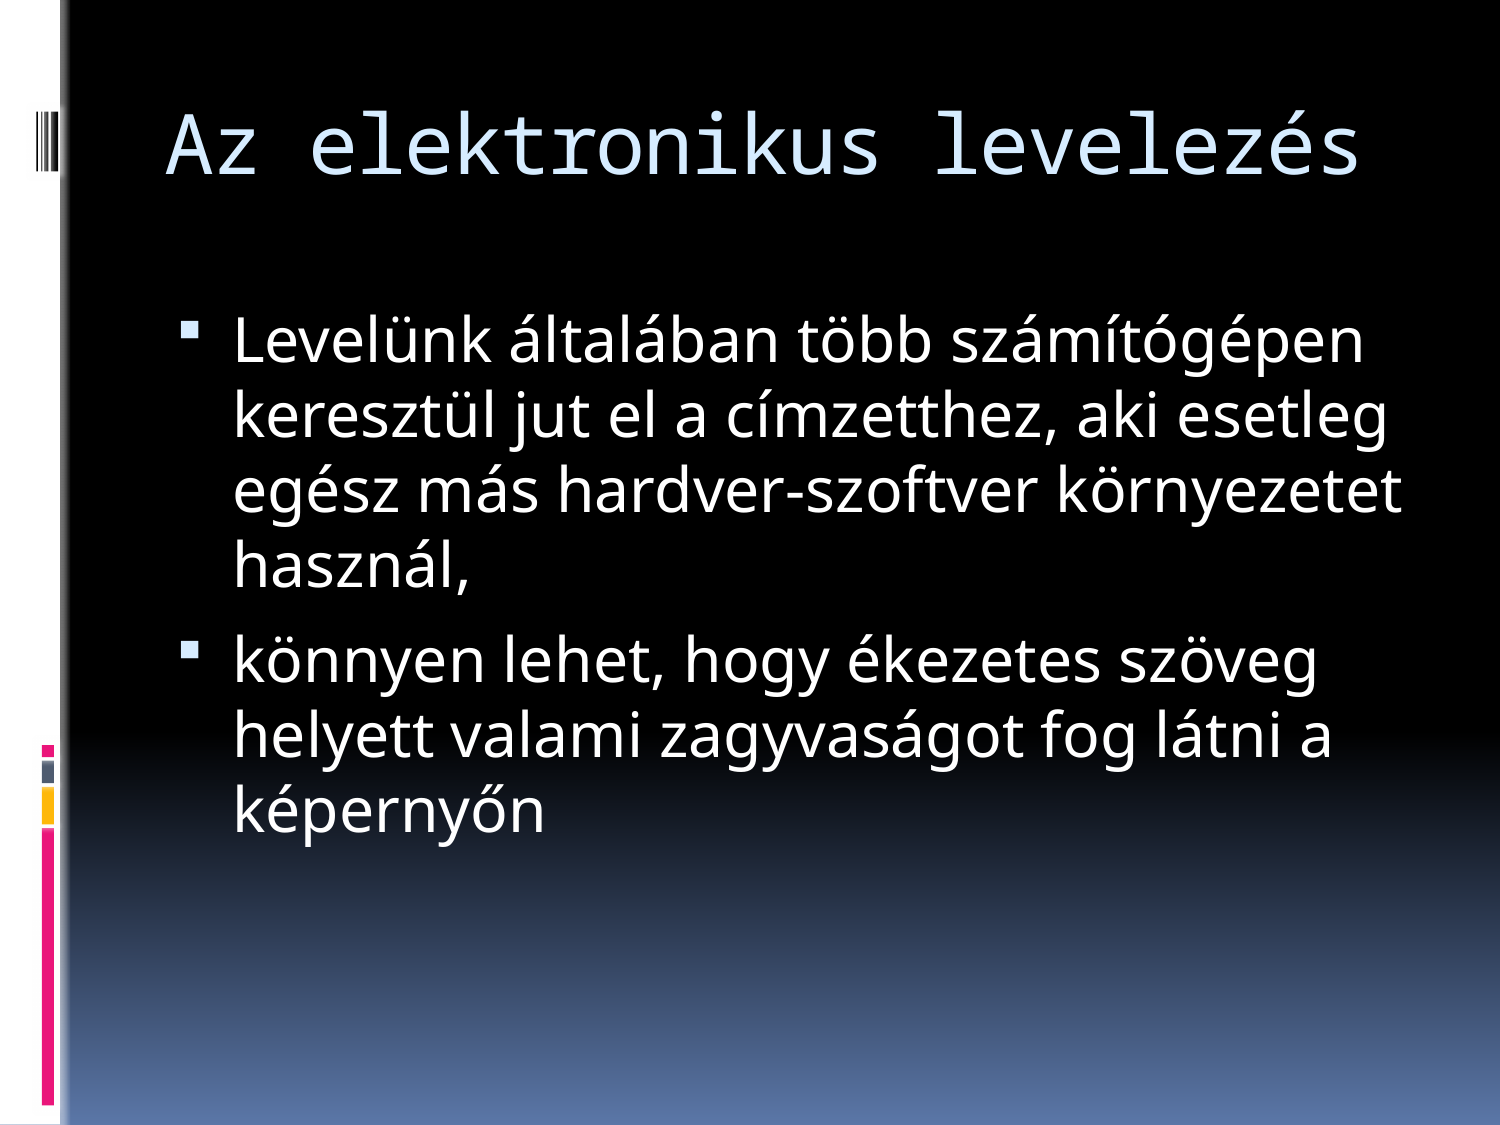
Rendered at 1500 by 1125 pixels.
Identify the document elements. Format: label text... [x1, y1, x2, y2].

title Az elektronikus levelezés [150, 83, 1425, 234]
list Levelünk általában több számítógépen keresztül jut el a címzetthez, aki esetleg egész más hardver-szoftver környezetet használ, könnyen lehet, hogy ékezetes szöveg helyett valami zagyvaságot fog látni a képernyőn [150, 292, 1425, 1043]
